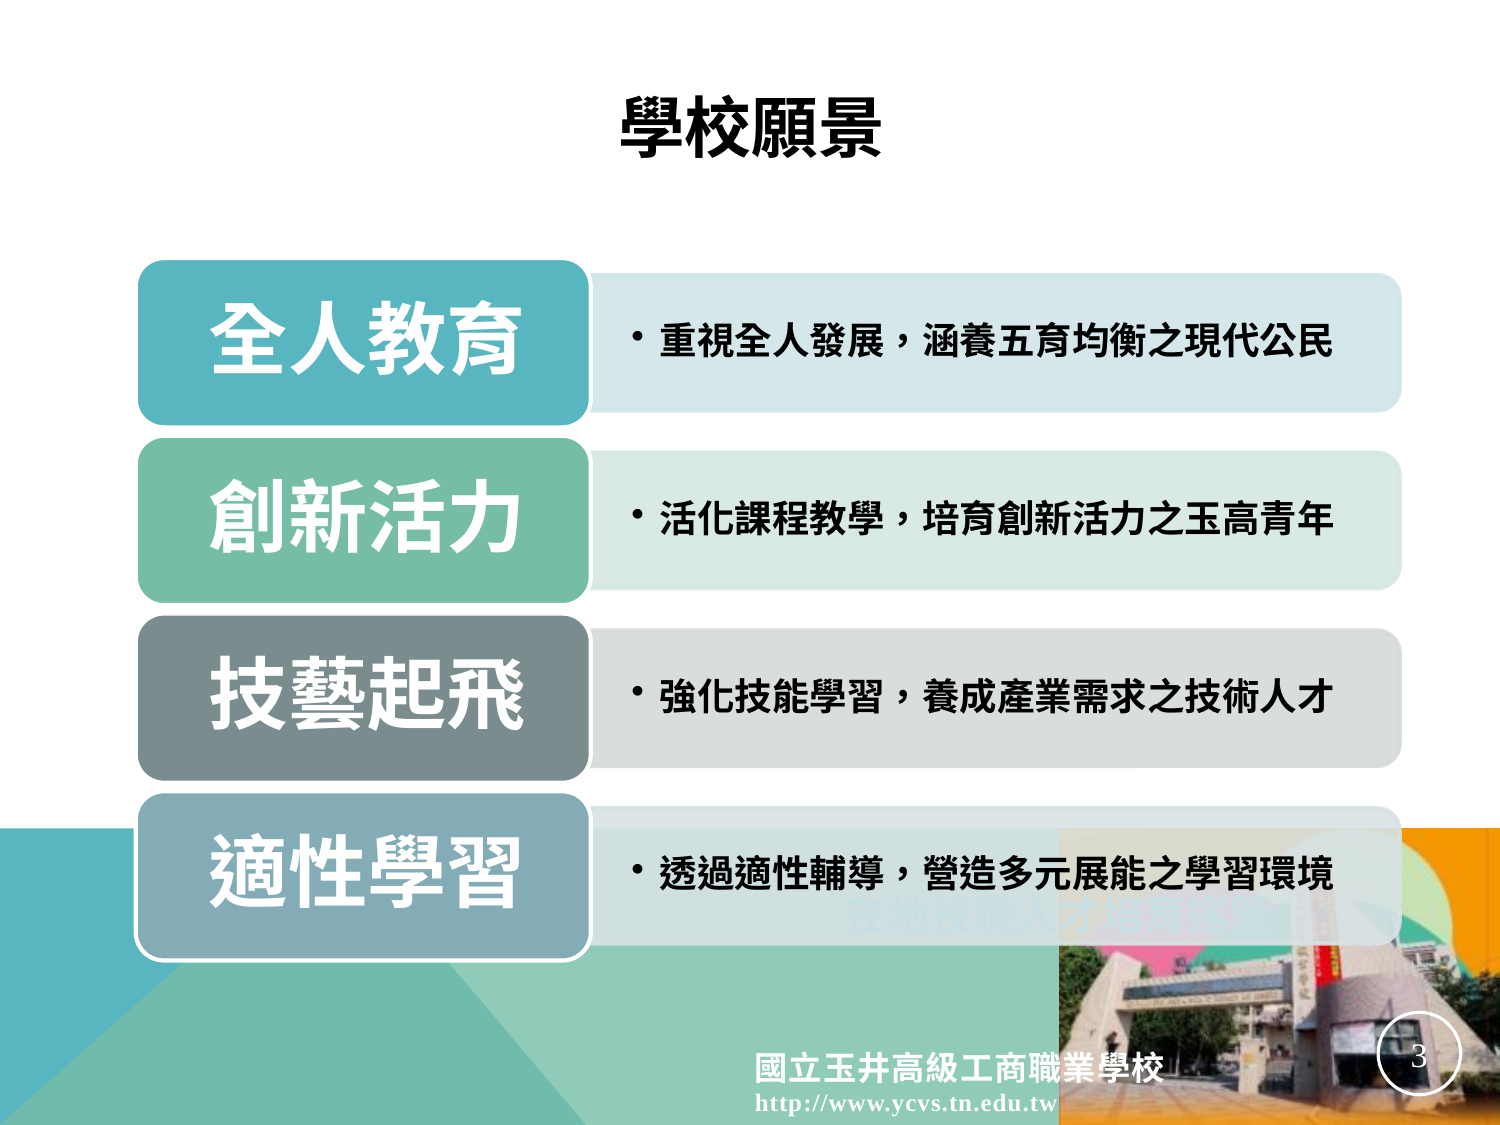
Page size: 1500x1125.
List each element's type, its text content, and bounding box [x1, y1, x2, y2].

picture [1059, 828, 1500, 1125]
title 學校願景 [135, 67, 1369, 185]
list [135, 257, 1400, 962]
slide_number 3 [1376, 1010, 1463, 1097]
